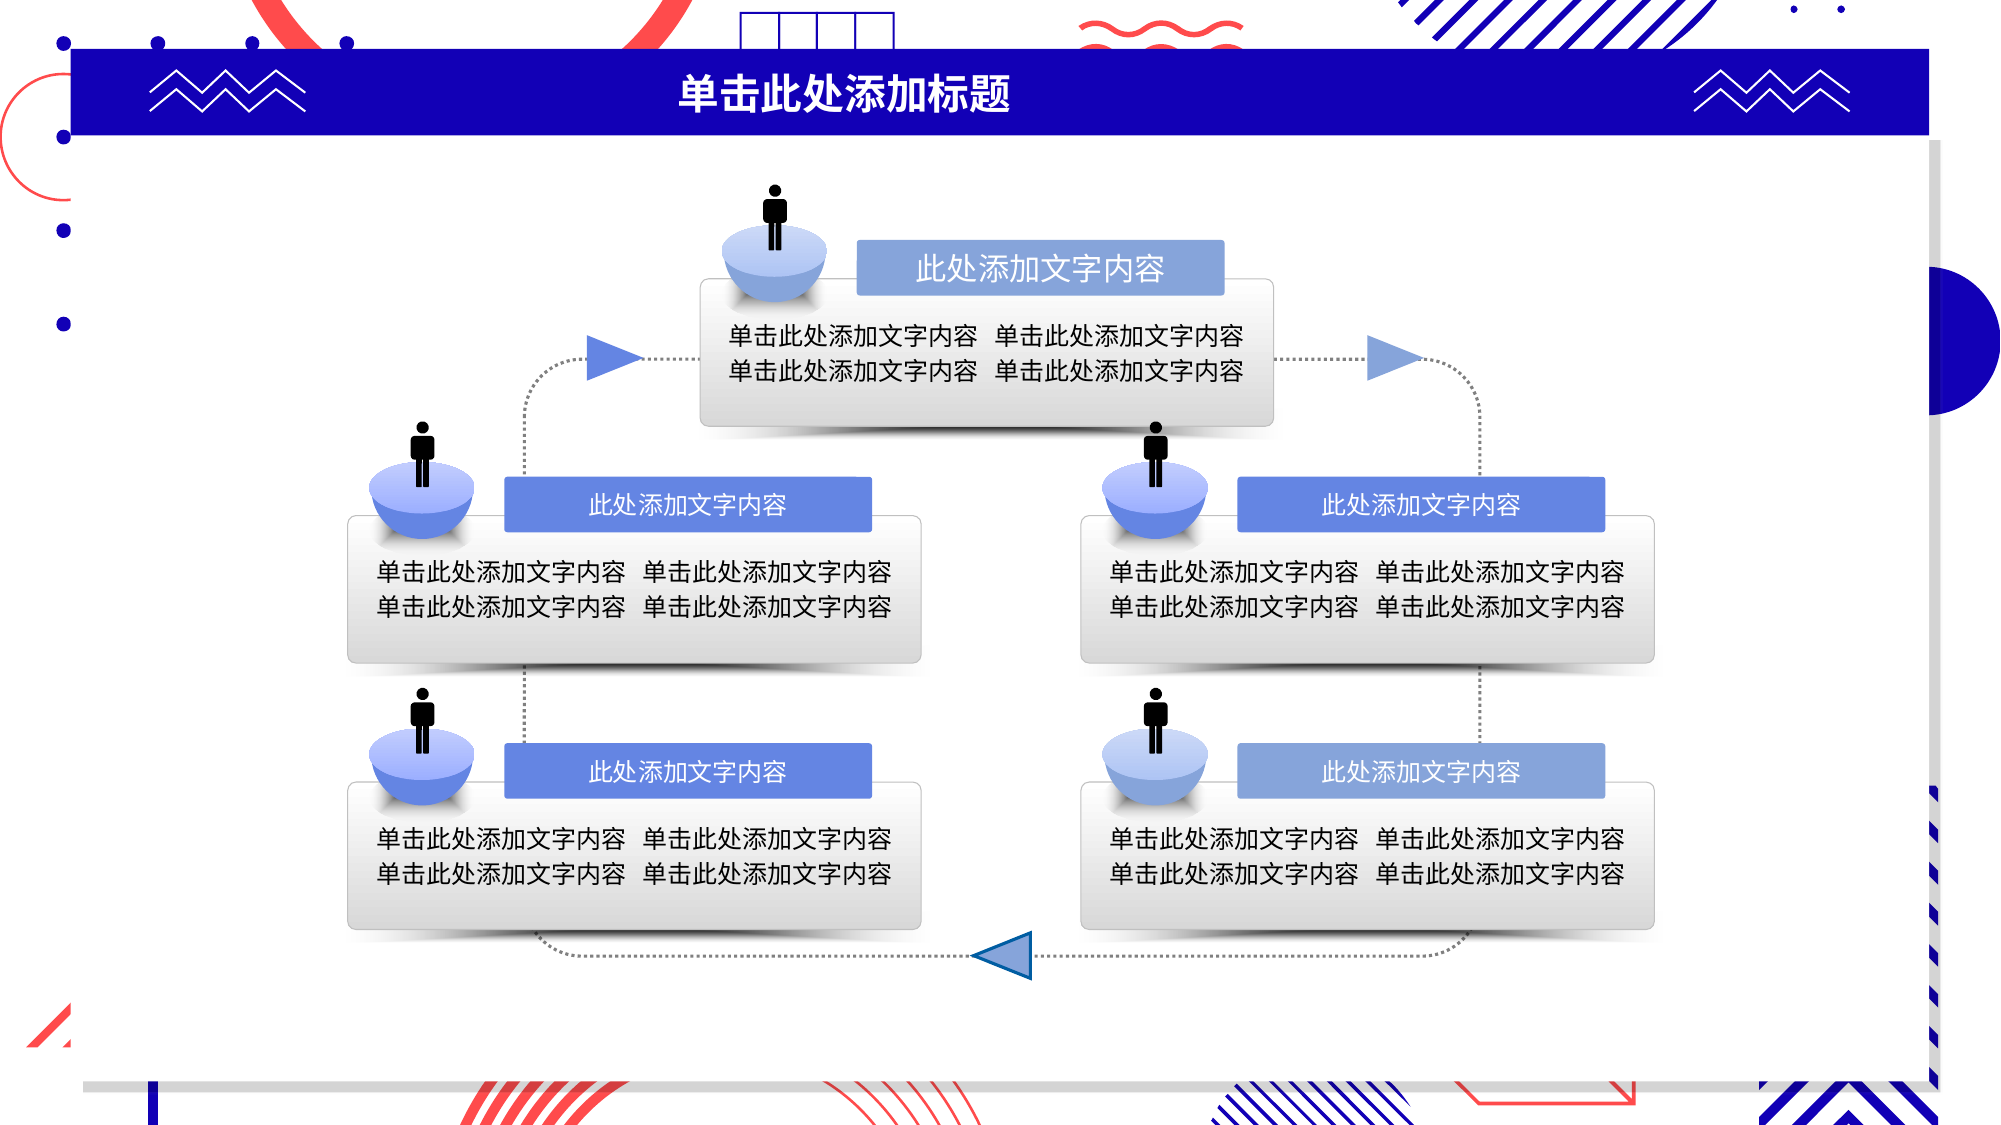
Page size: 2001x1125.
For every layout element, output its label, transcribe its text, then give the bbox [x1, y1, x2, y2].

text_box [524, 440, 1480, 957]
text_box [973, 932, 1031, 979]
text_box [1076, 421, 1665, 677]
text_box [343, 421, 932, 677]
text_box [1076, 687, 1665, 943]
text_box [524, 359, 696, 421]
title 单击此处添加标题 [662, 57, 1338, 136]
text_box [696, 184, 1285, 440]
text_box [586, 335, 644, 381]
text_box [1367, 335, 1425, 381]
text_box [1285, 359, 1480, 421]
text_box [343, 687, 932, 943]
